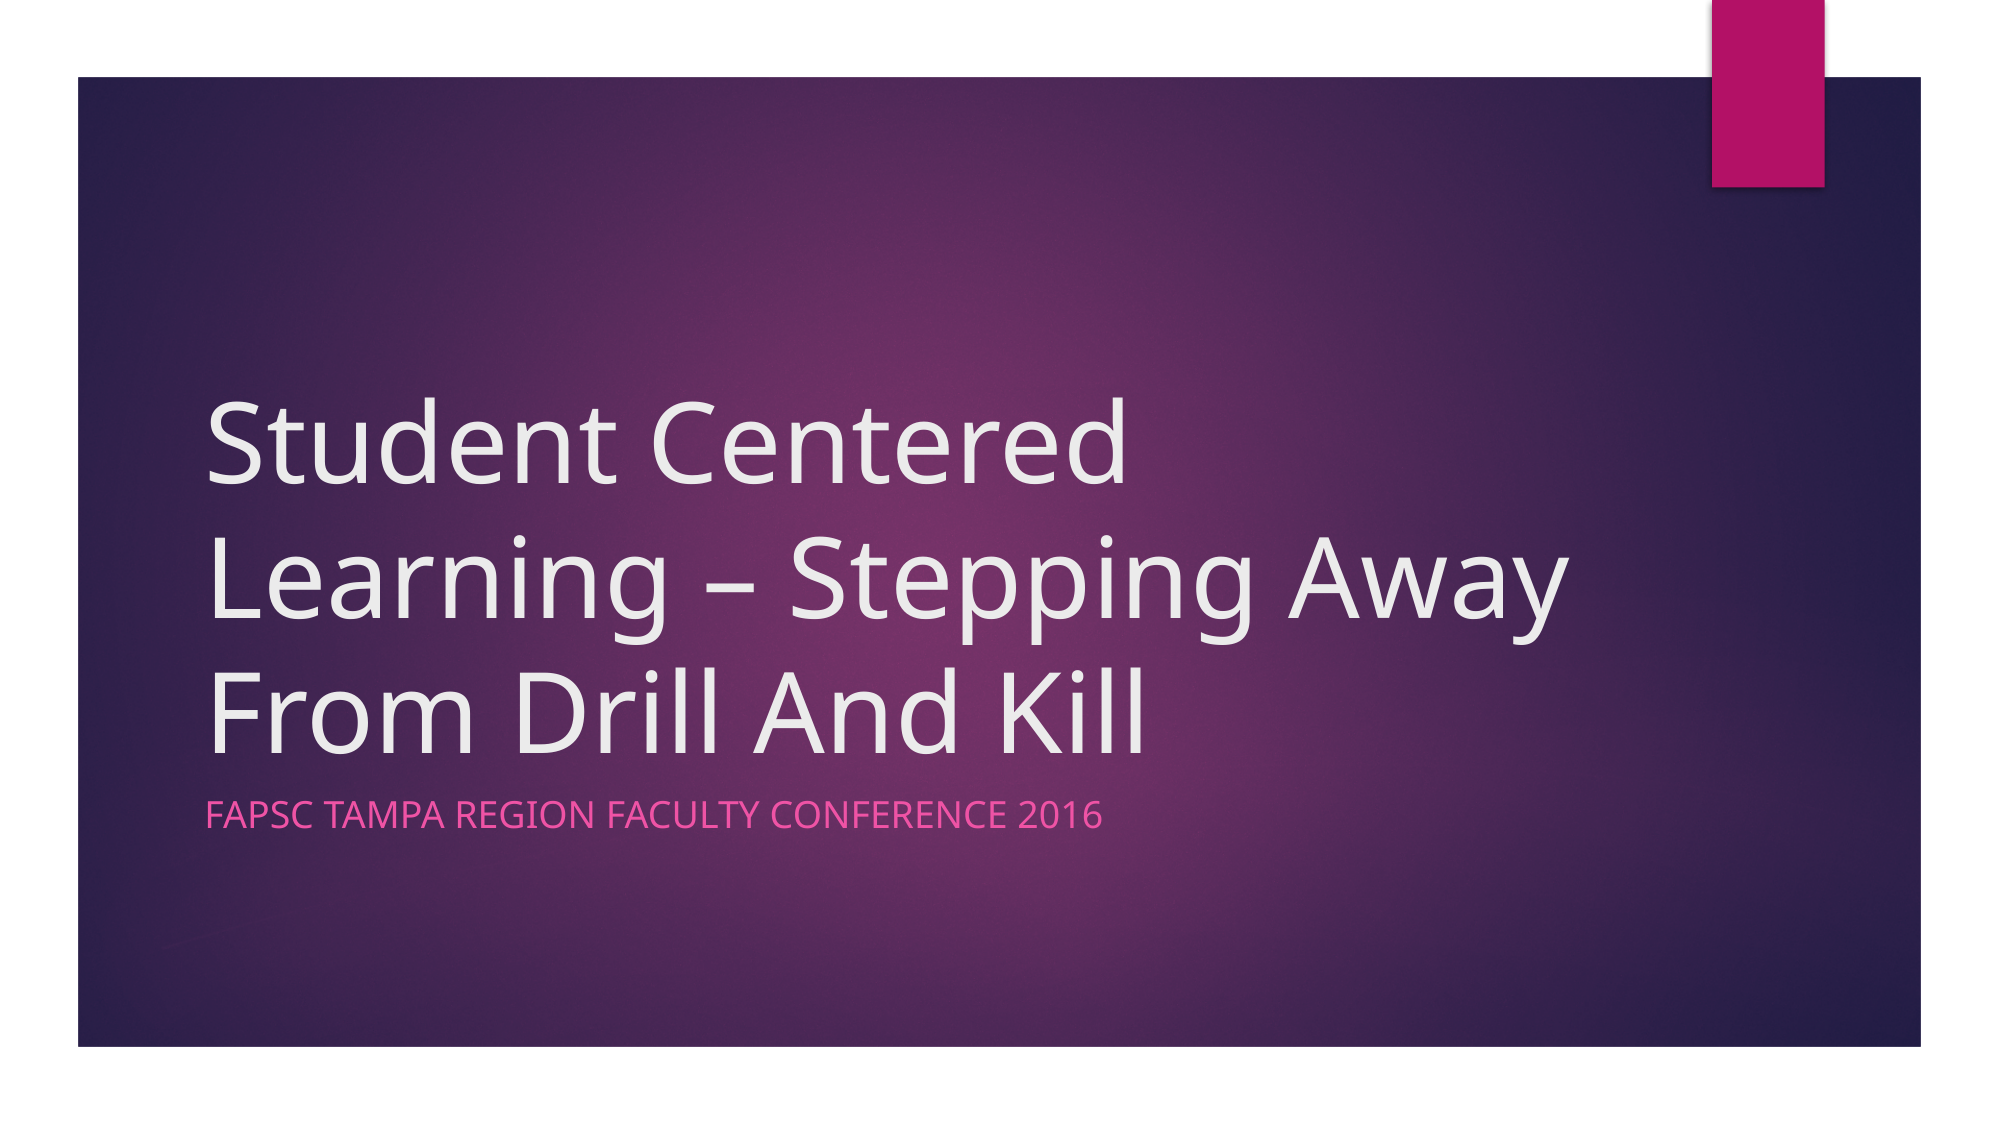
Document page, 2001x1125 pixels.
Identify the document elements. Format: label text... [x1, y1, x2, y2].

title Student Centered Learning – Stepping Away From Drill And Kill [189, 344, 1638, 783]
subtitle FAPSC tampa Region Faculty conference 2016 [189, 783, 1638, 925]
